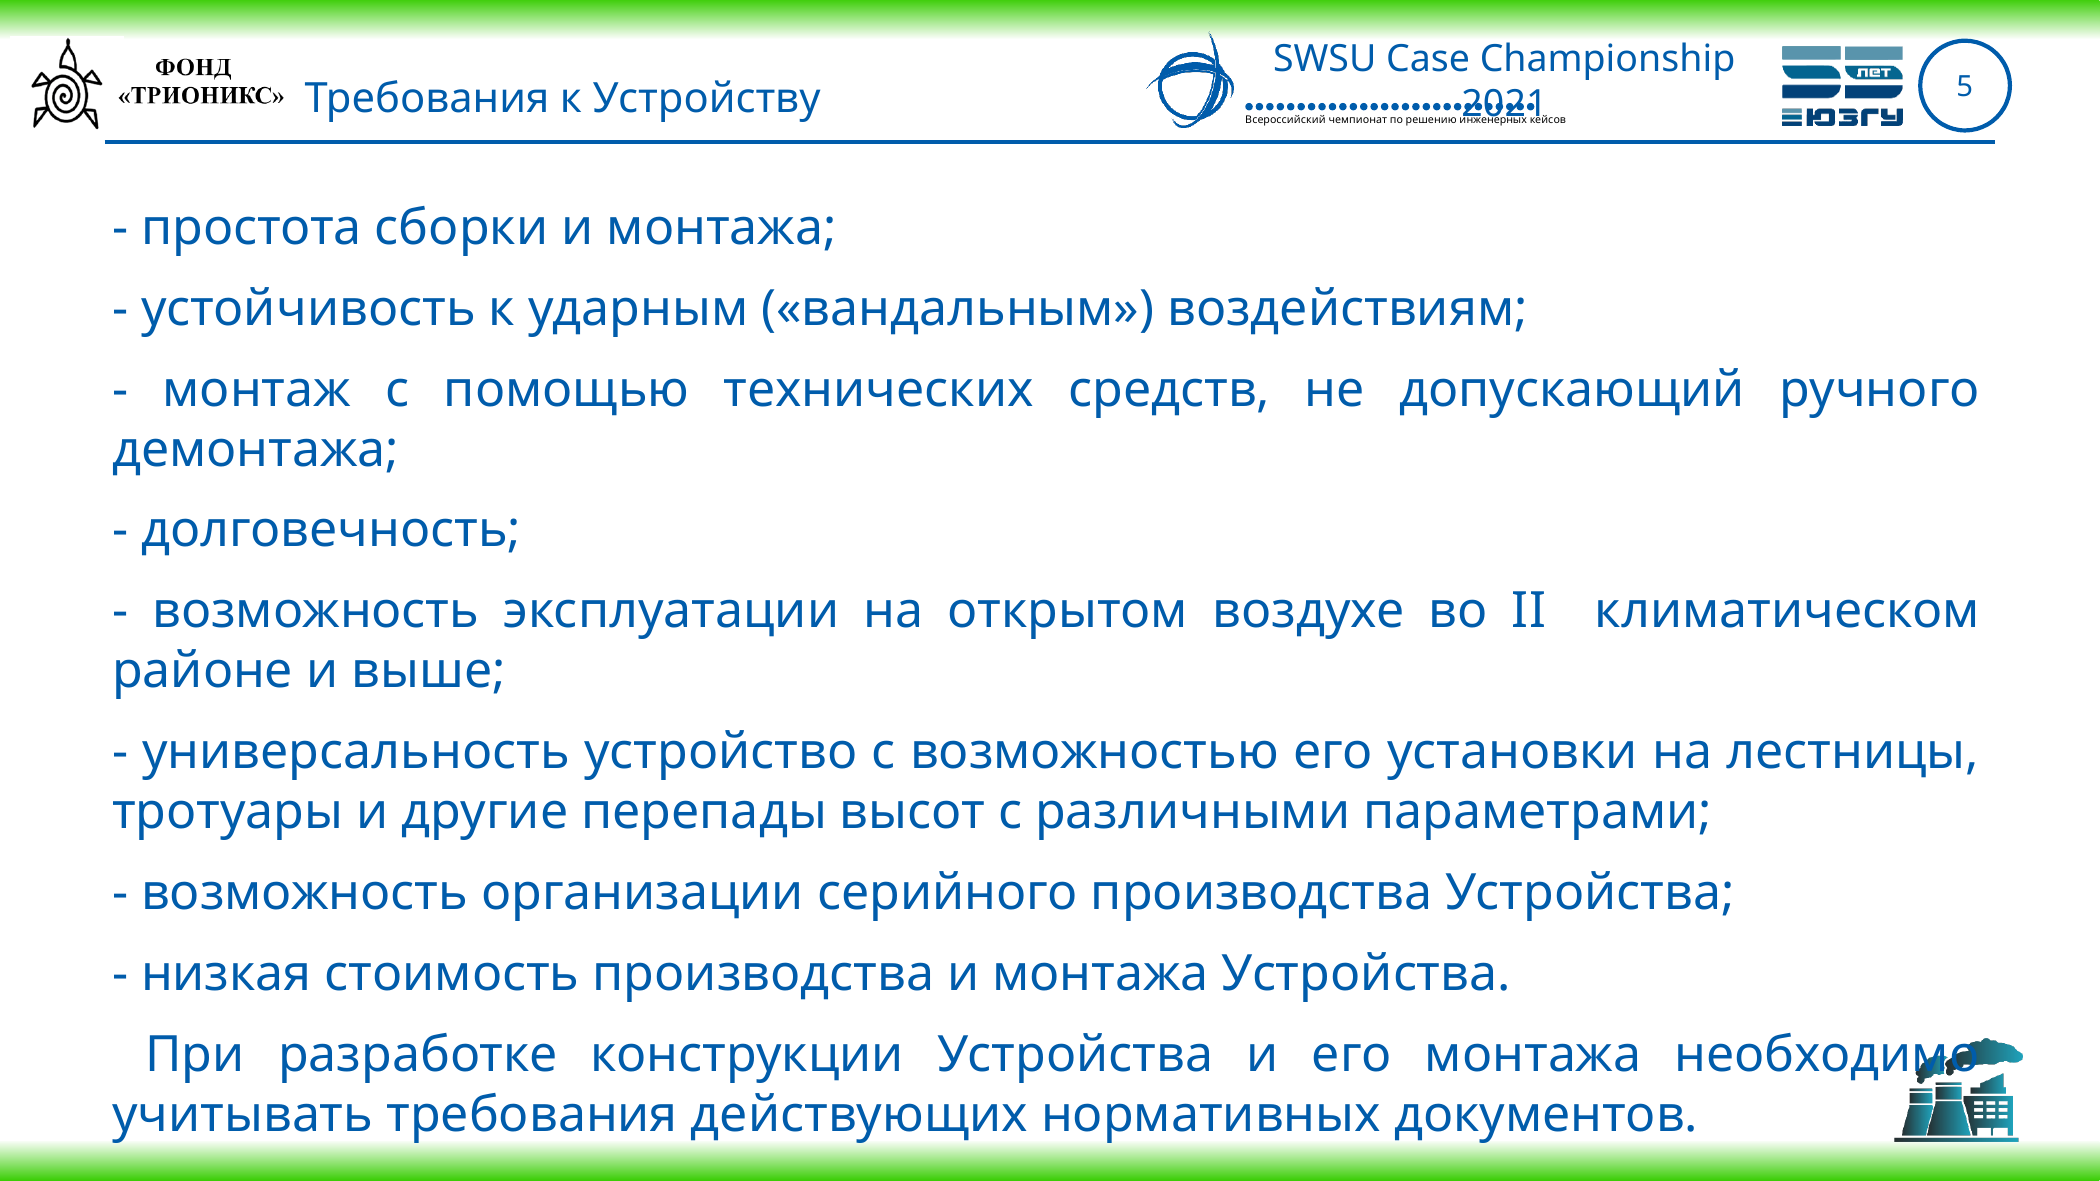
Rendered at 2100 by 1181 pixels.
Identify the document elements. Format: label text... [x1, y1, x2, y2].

title Требования к Устройству [289, 67, 1035, 131]
slide_number 5 [1934, 55, 1995, 119]
text_box - простота сборки и монтажа; - устойчивость к ударным («вандальным») воздействиям; - монтаж с помощью технических средств, не допускающий ручного демонтажа; - долговечность; - возможность эксплуатации на открытом воздухе во II климатическом районе и выше; - универсальность устройство с возможностью его установки на лестницы, тротуары и другие перепады высот с различными параметрами; - возможность организации серийного производства Устройства; - низкая стоимость производства и монтажа Устройства. При разработке конструкции Устройства и его монтажа необходимо учитывать требования действующих нормативных документов. [97, 187, 1995, 1149]
picture [1858, 69, 1867, 77]
picture [1146, 31, 1234, 128]
picture [1882, 69, 1890, 77]
picture [1870, 69, 1879, 77]
picture [10, 36, 313, 130]
picture [1782, 46, 1903, 126]
picture [1995, 1038, 2023, 1142]
